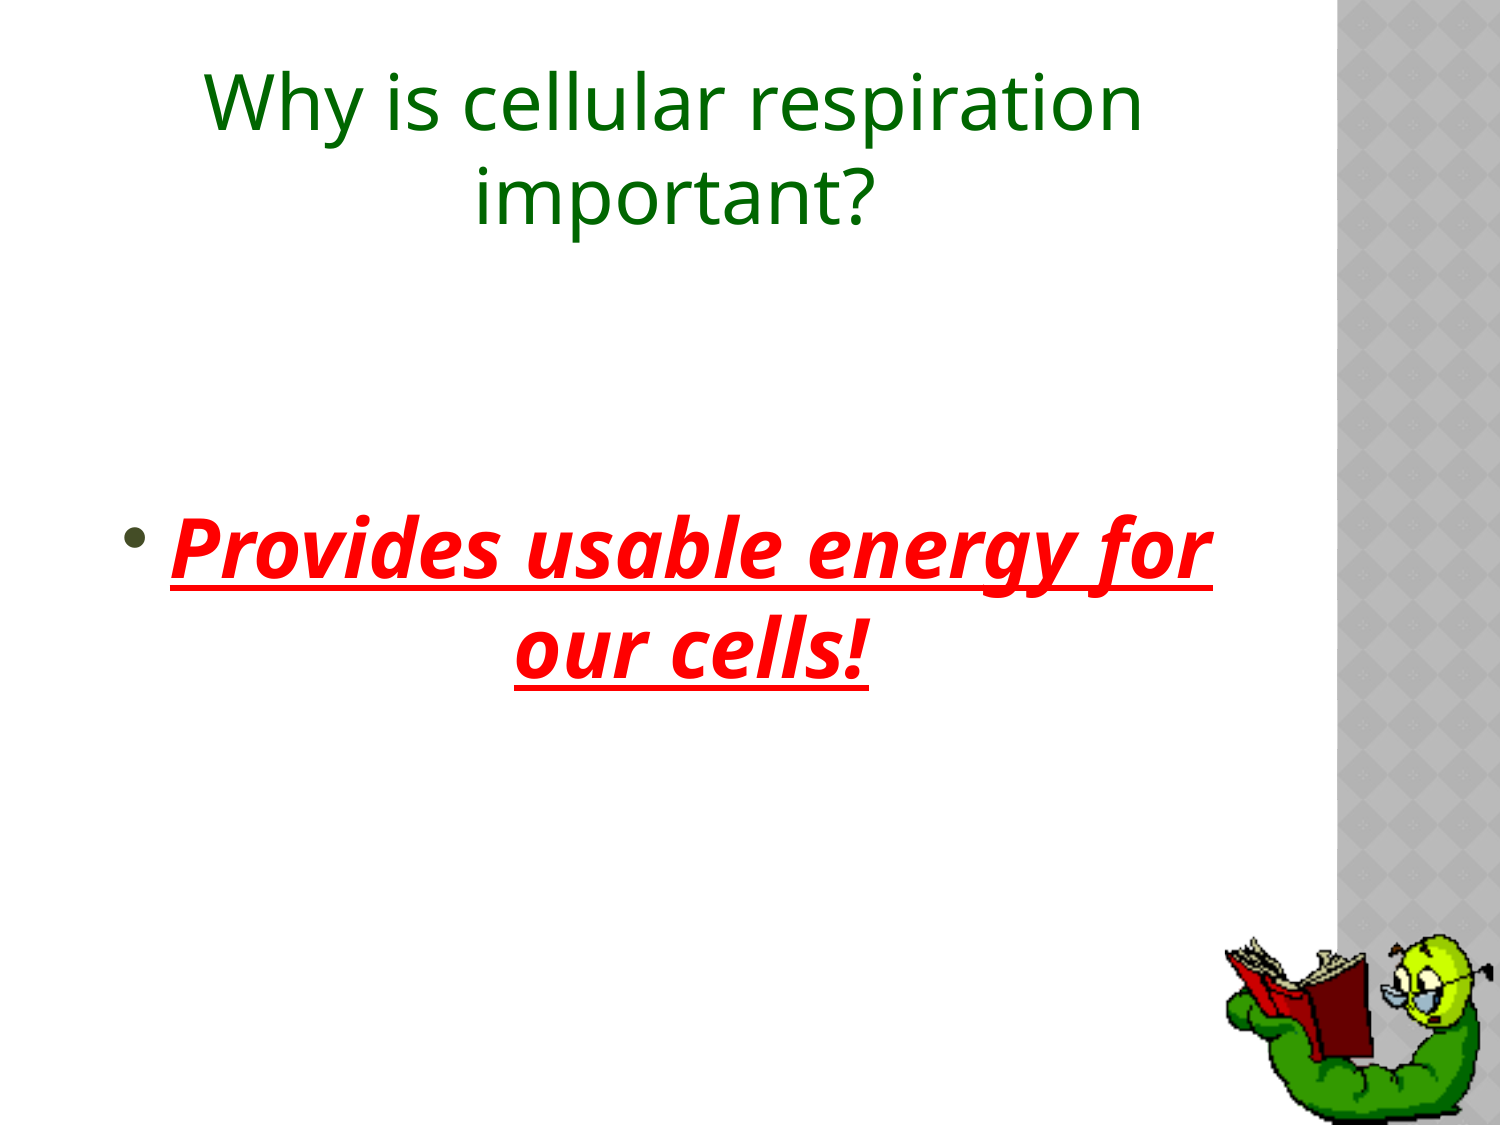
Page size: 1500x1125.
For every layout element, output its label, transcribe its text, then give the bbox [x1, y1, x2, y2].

picture [1224, 863, 1500, 1125]
title Why is cellular respiration important? [37, 52, 1313, 240]
list Provides usable energy for our cells! [75, 487, 1263, 1059]
